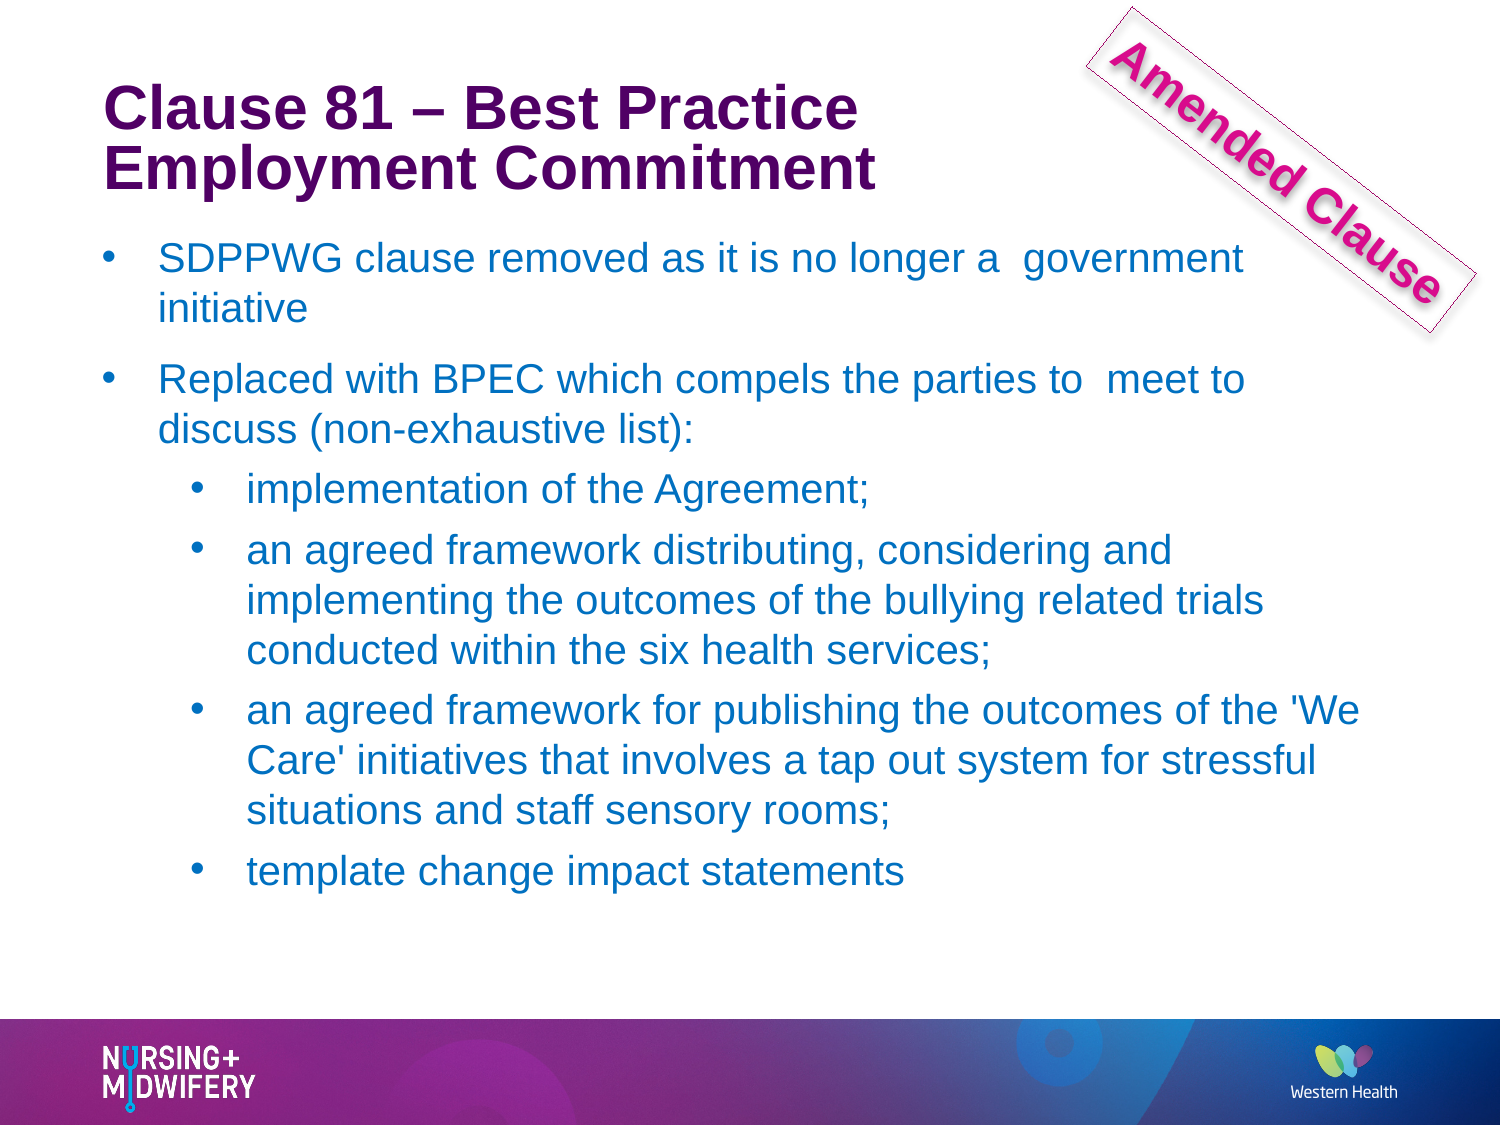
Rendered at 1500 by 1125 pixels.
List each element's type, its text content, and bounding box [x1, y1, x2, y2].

picture [0, 1019, 1500, 1125]
title Clause 81 – Best Practice Employment Commitment [103, 82, 1278, 230]
title Clause 81 – Best Practice Employment Commitment [1232, 82, 1397, 209]
list SDPPWG clause removed as it is no longer a government initiative Replaced with BPEC which compels the parties to meet to discuss (non-exhaustive list): implementation of the Agreement; an agreed framework distributing, considering and implementing the outcomes of the bullying related trials conducted within the six health services; an agreed framework for publishing the outcomes of the 'We Care' initiatives that involves a tap out system for stressful situations and staff sensory rooms; template change impact statements [101, 230, 1396, 841]
text_box Amended Clause [1086, 6, 1477, 333]
